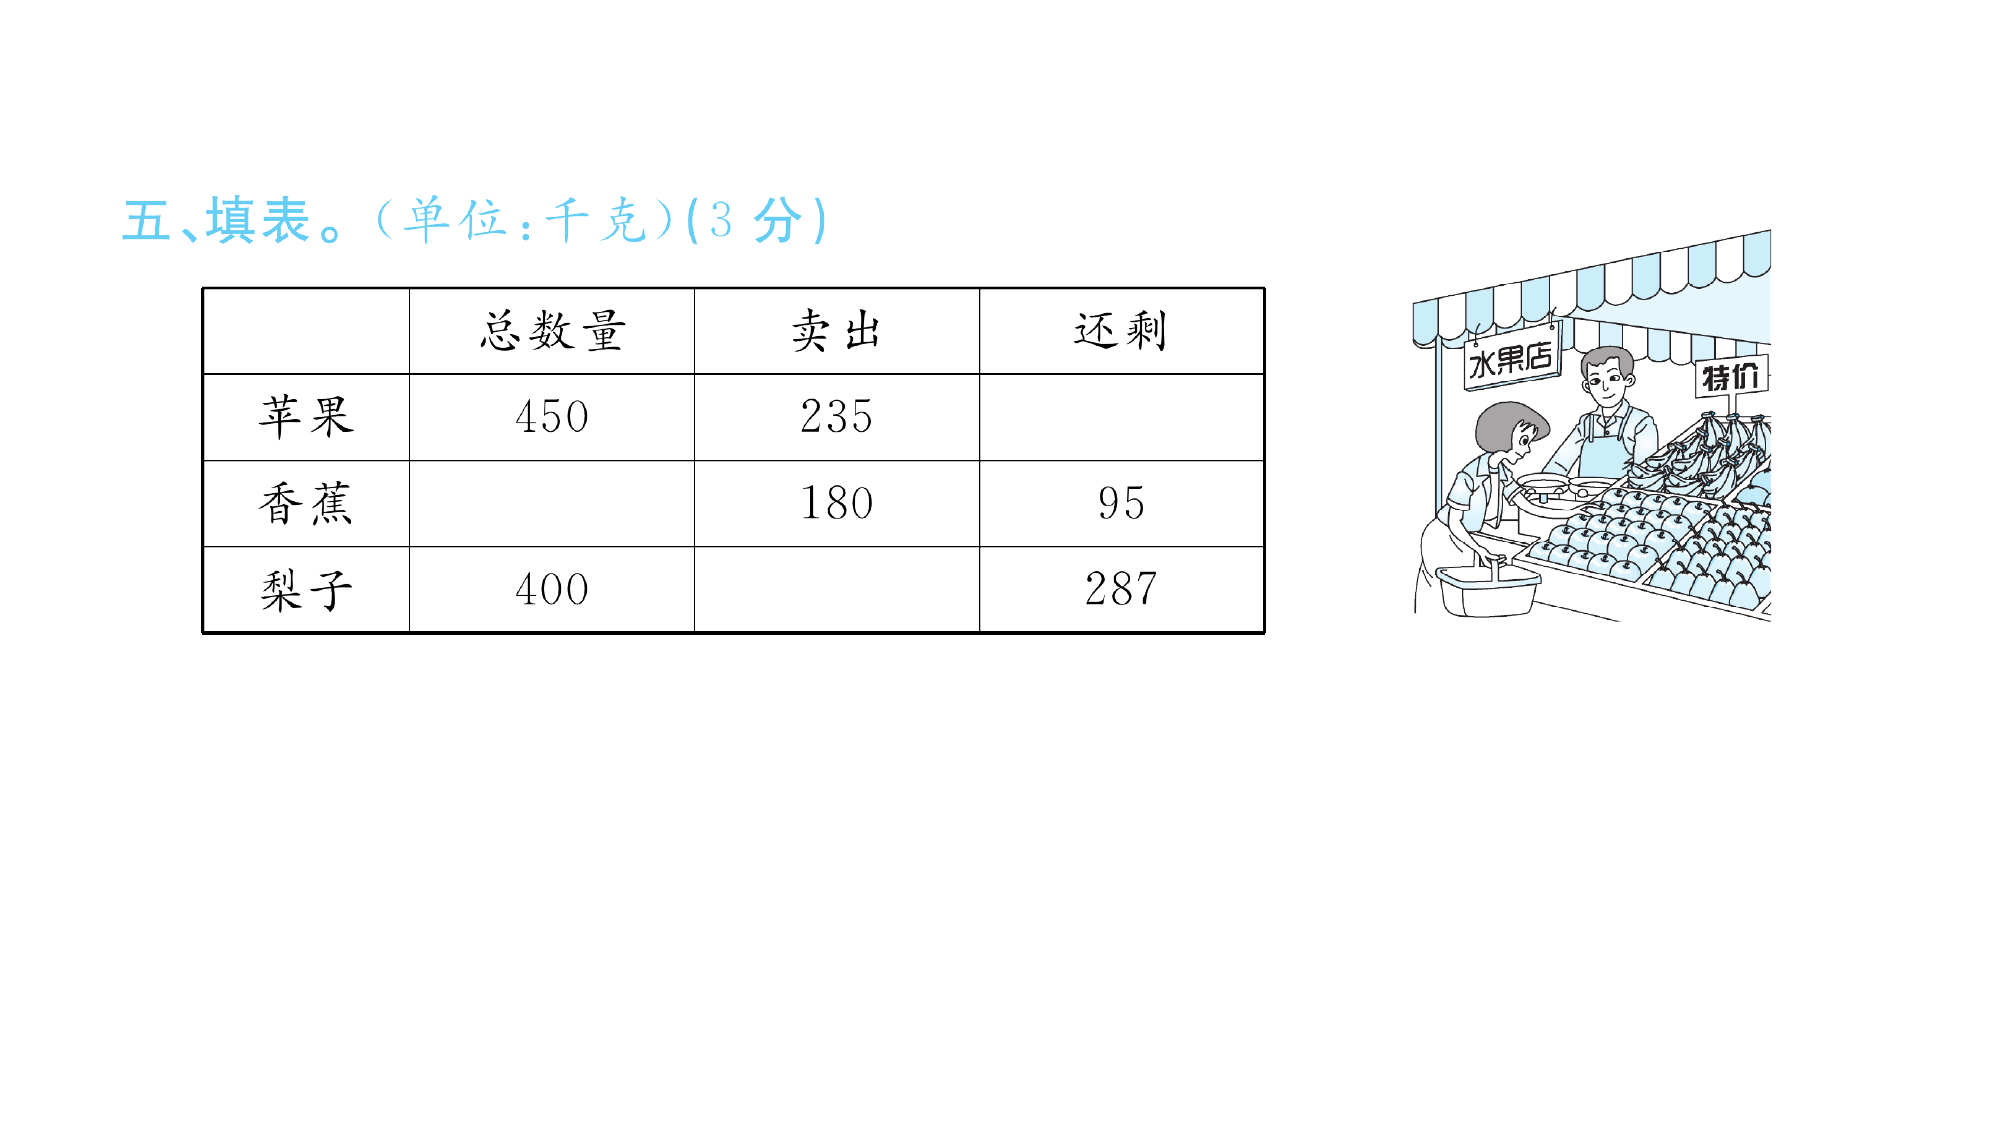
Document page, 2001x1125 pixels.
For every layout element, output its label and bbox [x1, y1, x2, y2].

picture [118, 177, 2000, 655]
